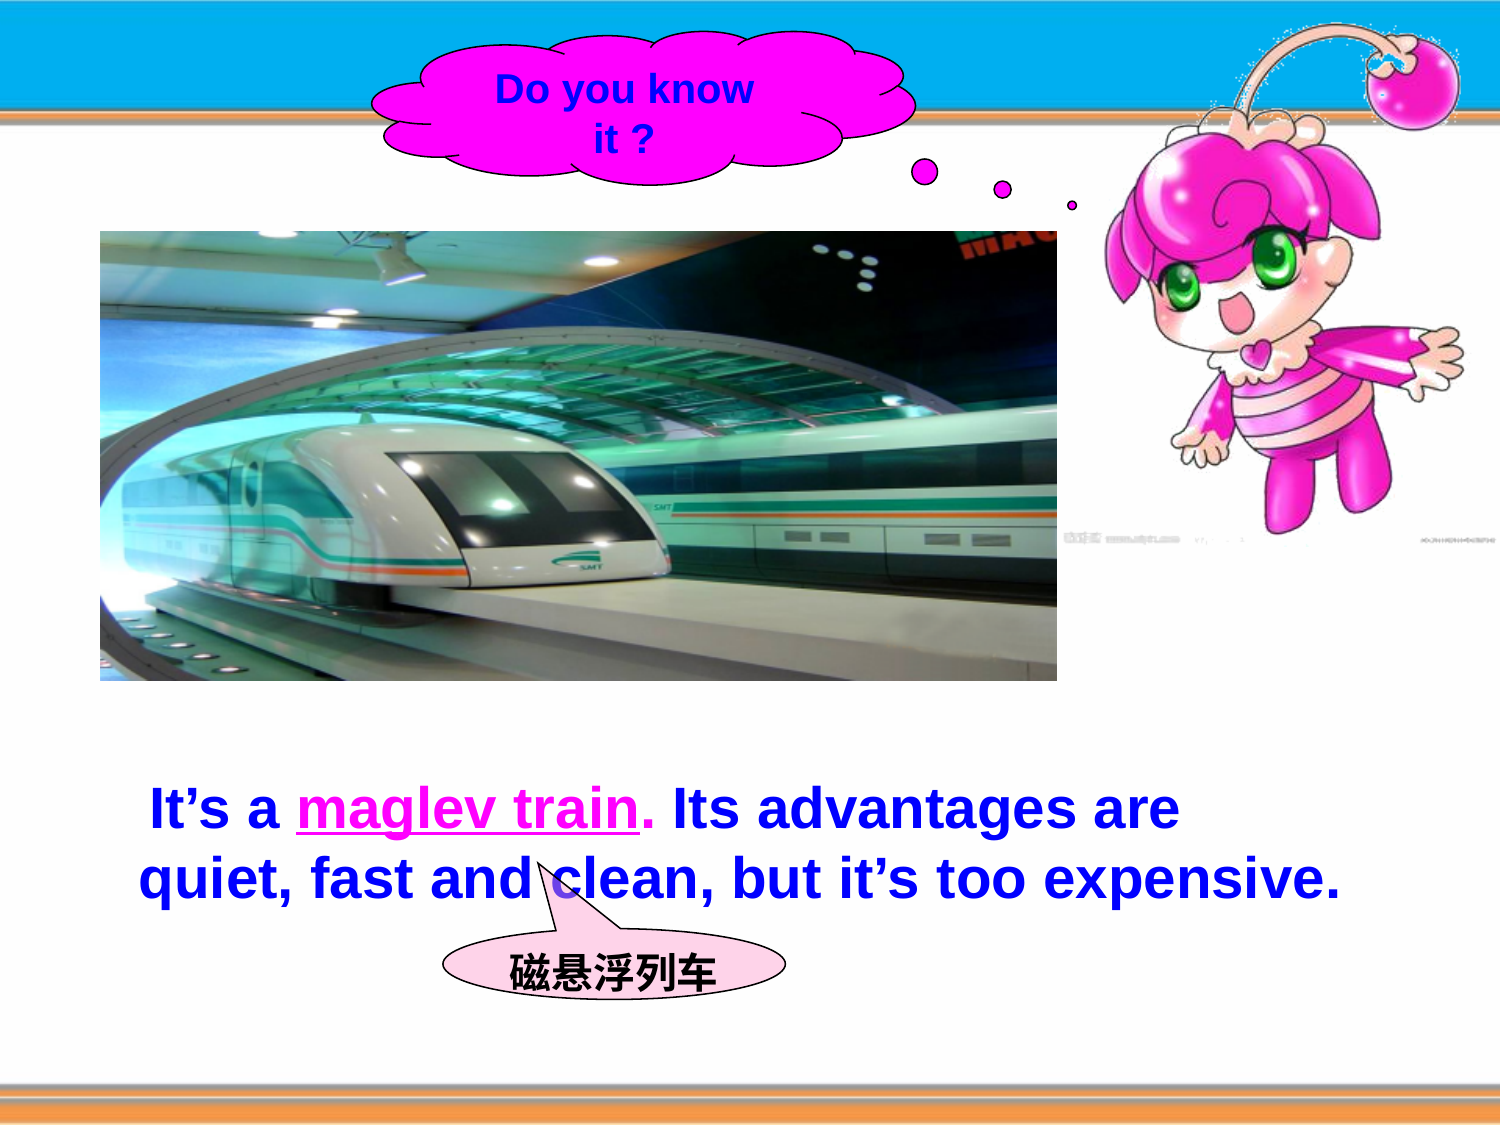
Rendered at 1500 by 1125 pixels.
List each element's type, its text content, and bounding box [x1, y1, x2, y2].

text_box Do you know it ? [994, 181, 1012, 199]
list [100, 231, 1058, 681]
text_box Do you know it ? [911, 158, 938, 185]
text_box 磁悬浮列车 [442, 863, 786, 1000]
text_box It’s a maglev train. Its advantages are quiet, fast and clean, but it’s too expensive. [123, 763, 1365, 918]
picture [0, 23, 1500, 1125]
text_box Do you know it ? [371, 31, 916, 186]
